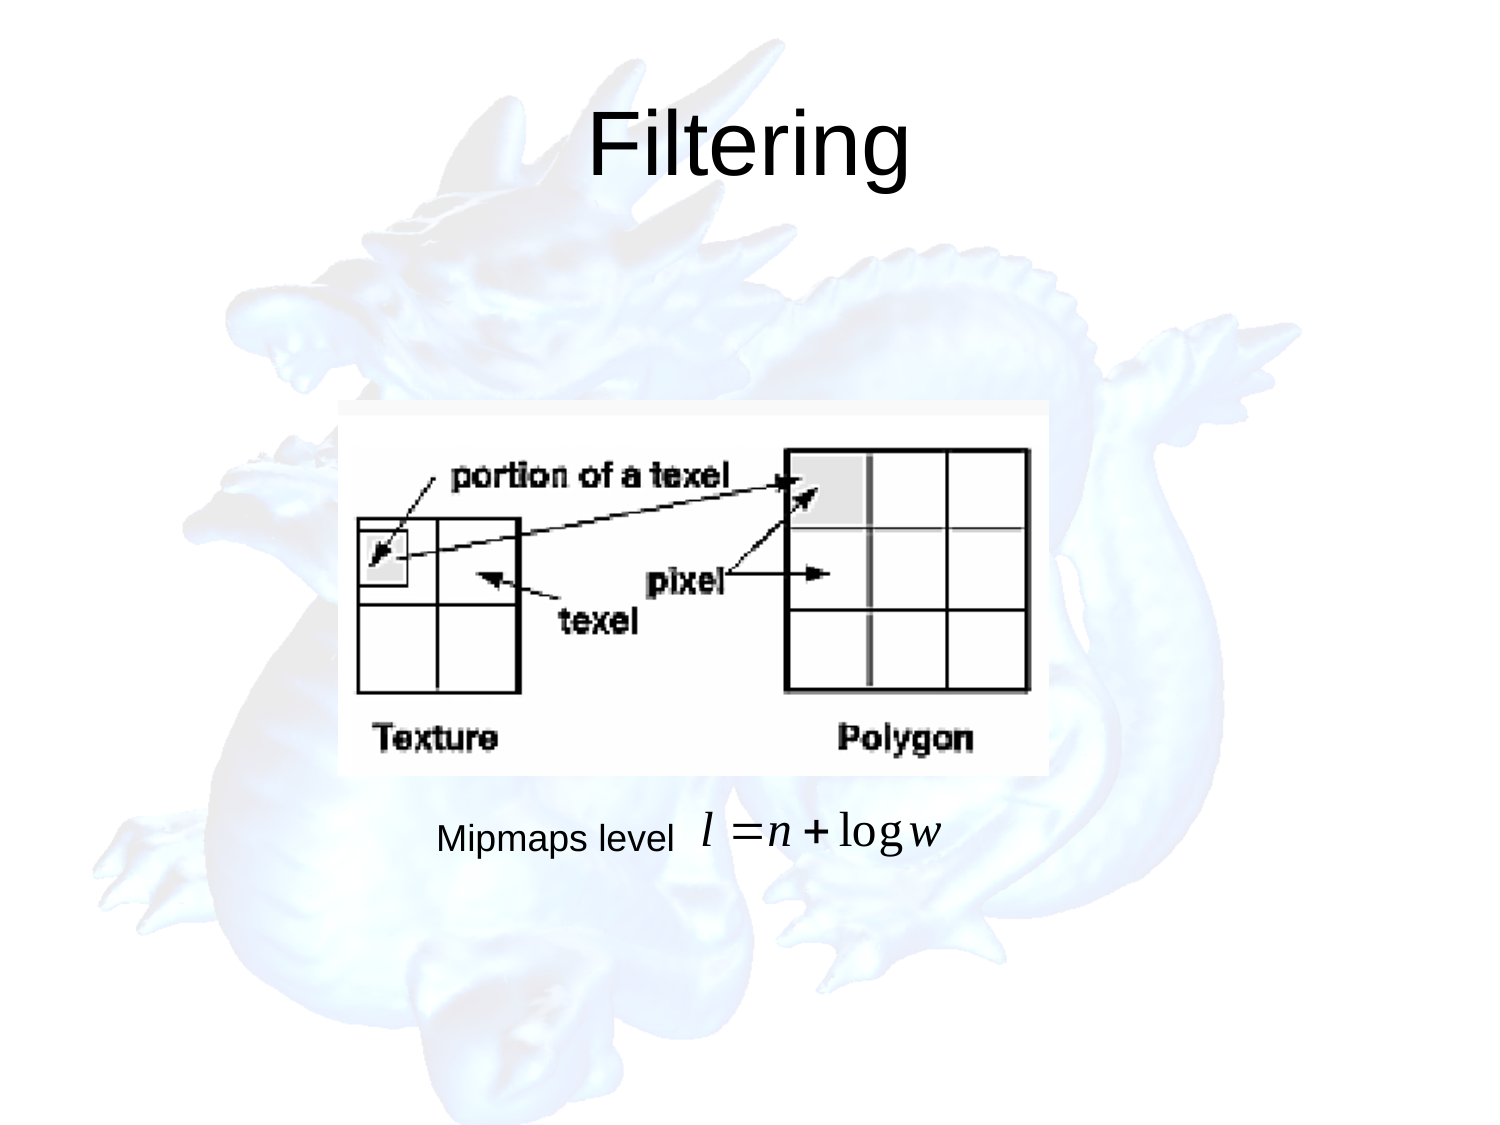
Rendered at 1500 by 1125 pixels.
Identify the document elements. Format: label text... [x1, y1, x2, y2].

text_box Mipmaps level [359, 806, 688, 867]
picture [0, 0, 1500, 1125]
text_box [693, 800, 950, 868]
title Filtering [75, 45, 1425, 233]
